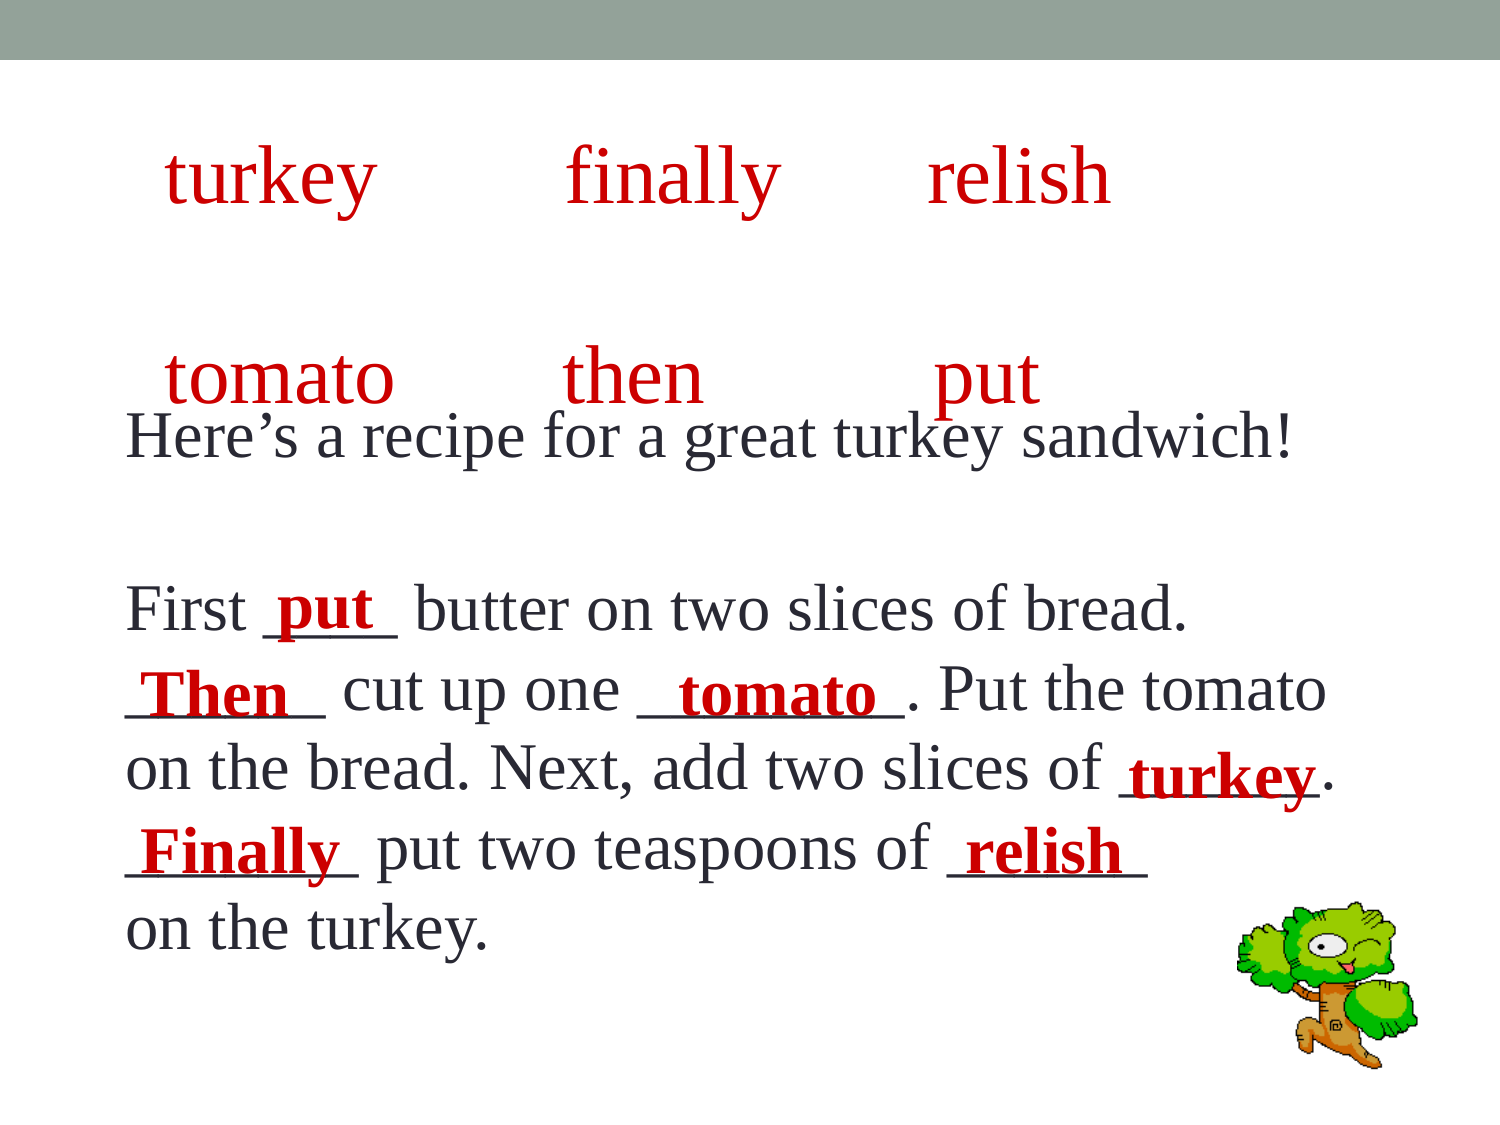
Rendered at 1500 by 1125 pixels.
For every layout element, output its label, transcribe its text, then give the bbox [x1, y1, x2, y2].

text_box Here’s a recipe for a great turkey sandwich! [110, 383, 1313, 479]
text_box relish [950, 799, 1139, 895]
text_box Finally [125, 799, 373, 895]
text_box [50, 474, 1450, 1034]
text_box put [263, 554, 390, 649]
picture [1237, 899, 1478, 1072]
text_box turkey finally relish tomato then put [149, 112, 1200, 383]
text_box turkey [1113, 724, 1333, 820]
text_box tomato [663, 641, 894, 737]
text_box Then [126, 642, 321, 738]
